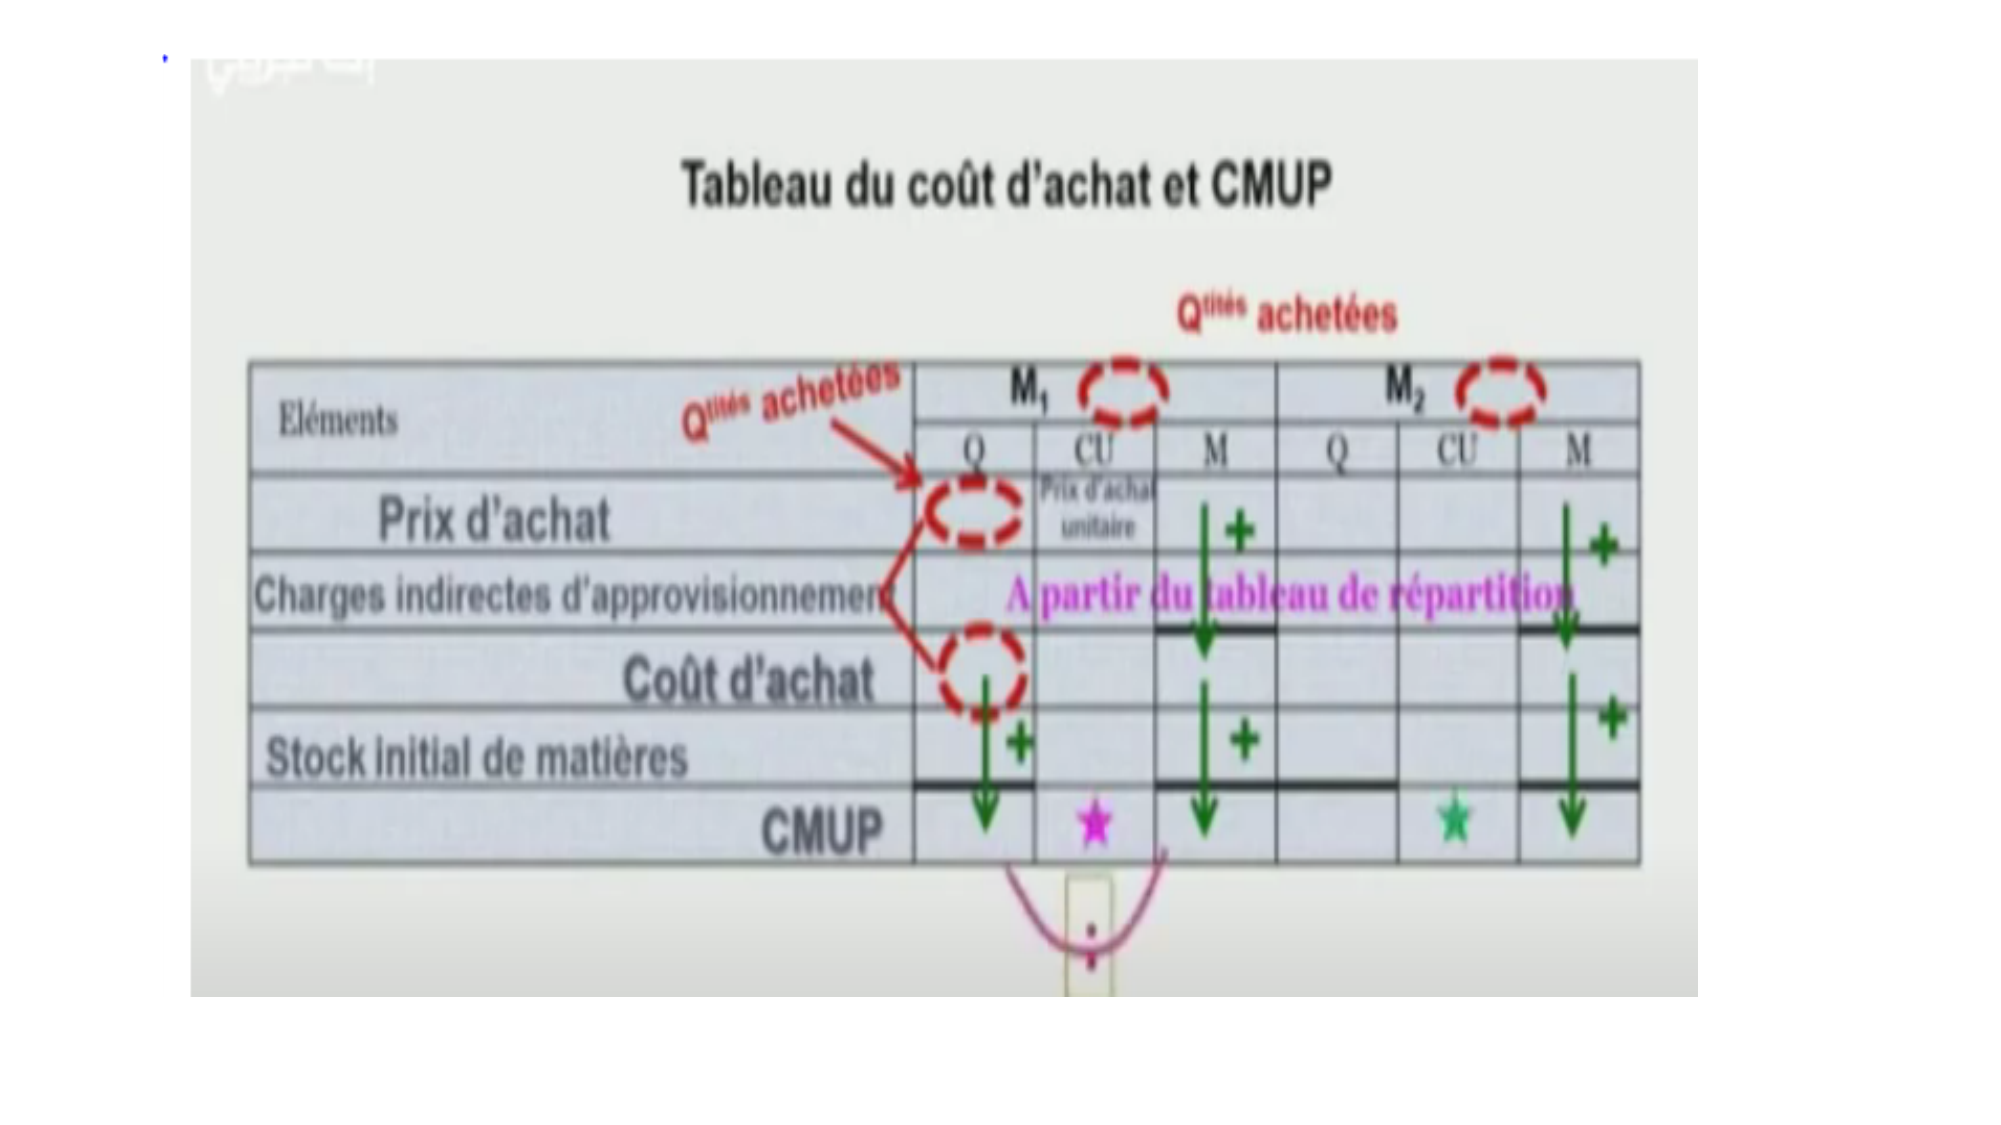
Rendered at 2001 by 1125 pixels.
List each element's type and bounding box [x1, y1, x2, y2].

list [162, 54, 1698, 998]
